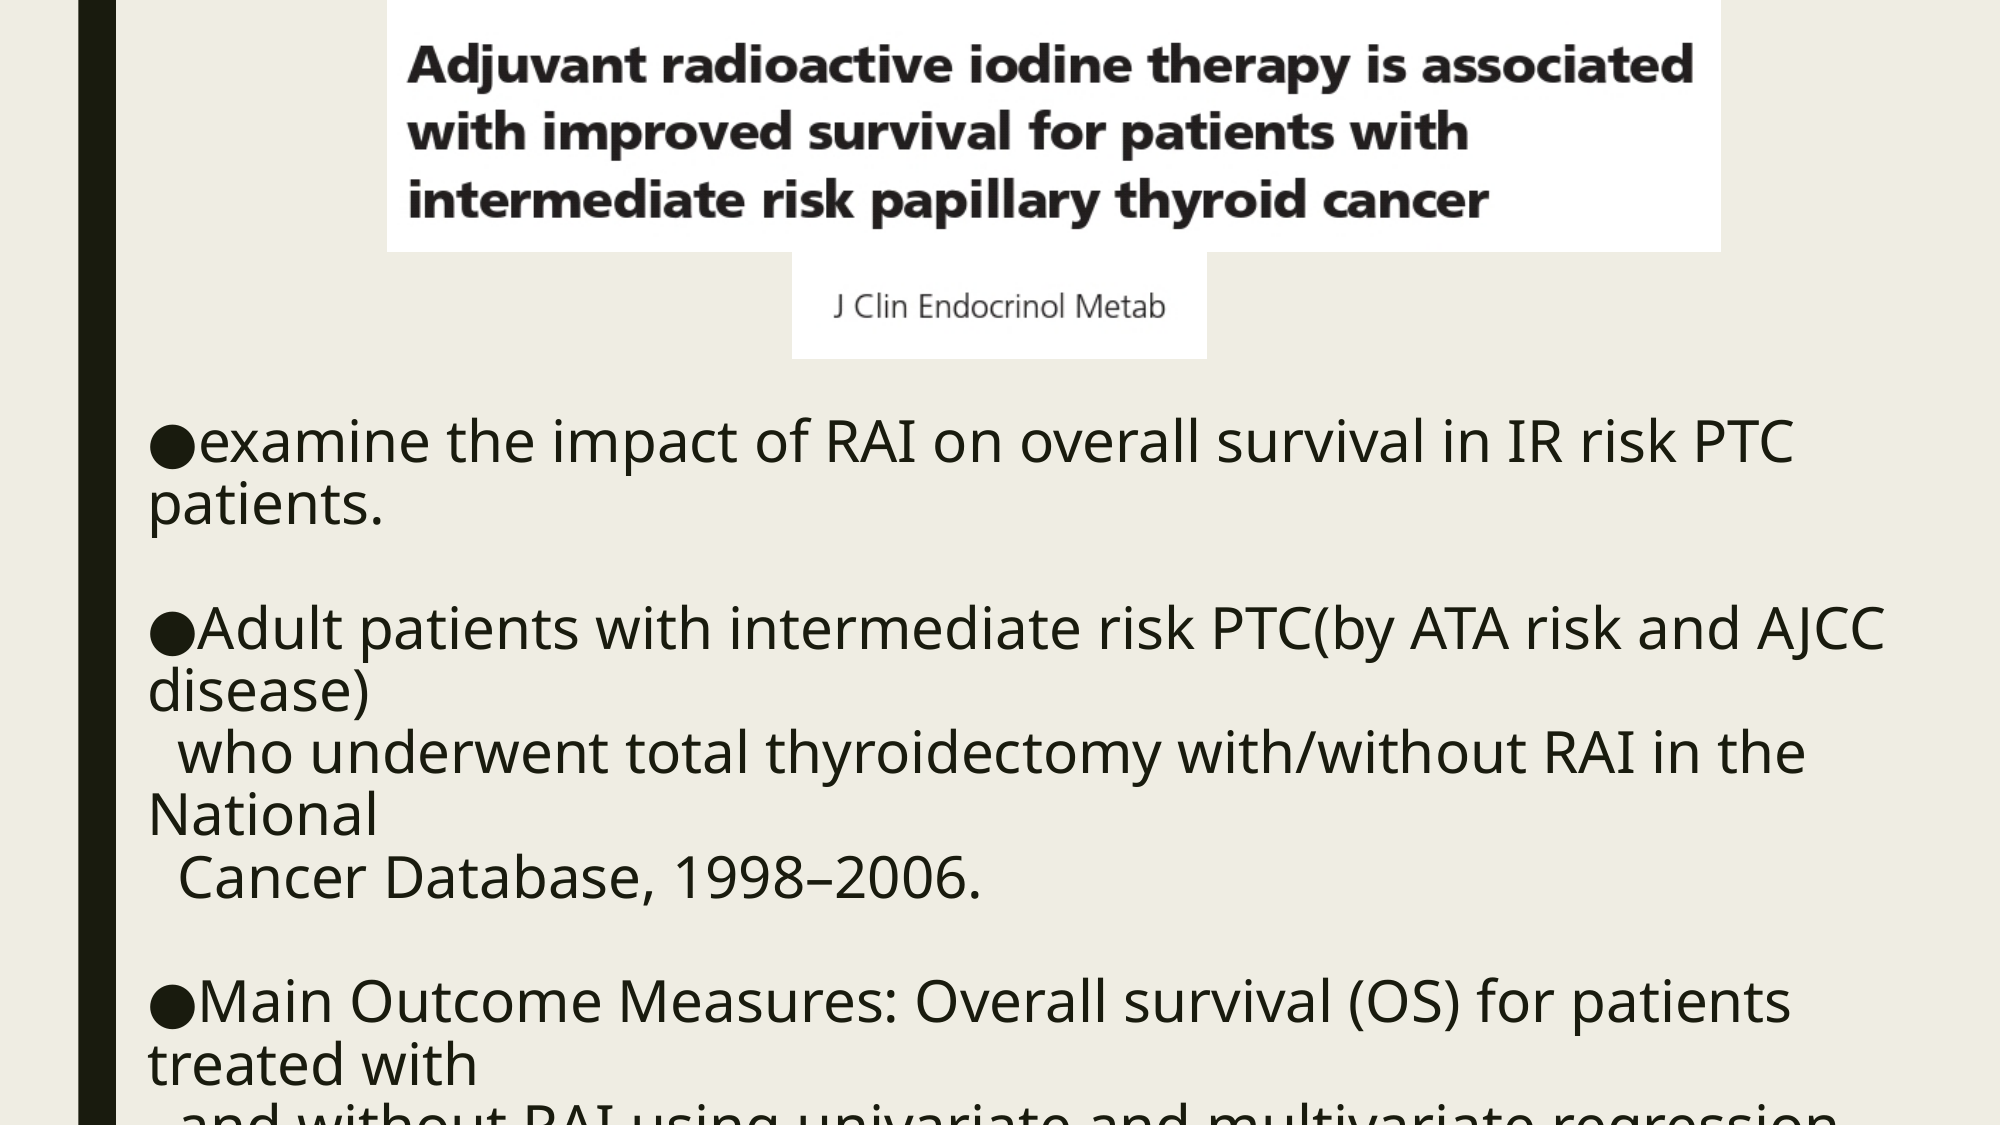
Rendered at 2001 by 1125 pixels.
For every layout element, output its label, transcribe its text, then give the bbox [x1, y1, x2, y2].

picture [387, 0, 1721, 359]
title ●examine the impact of RAI on overall survival in IR risk PTC patients. ●Adult patients with intermediate risk PTC(by ATA risk and AJCC disease) who underwent total thyroidectomy with/without RAI in the National Cancer Database, 1998–2006. ●Main Outcome Measures: Overall survival (OS) for patients treated with and without RAI using univariate and multivariate regression analyses. ●21,870 patients were included; 15,418 (70.5%) received RAI and 6,452 (29.5%) did not. Mean follow-up was 6 years. [132, 13, 1976, 1112]
